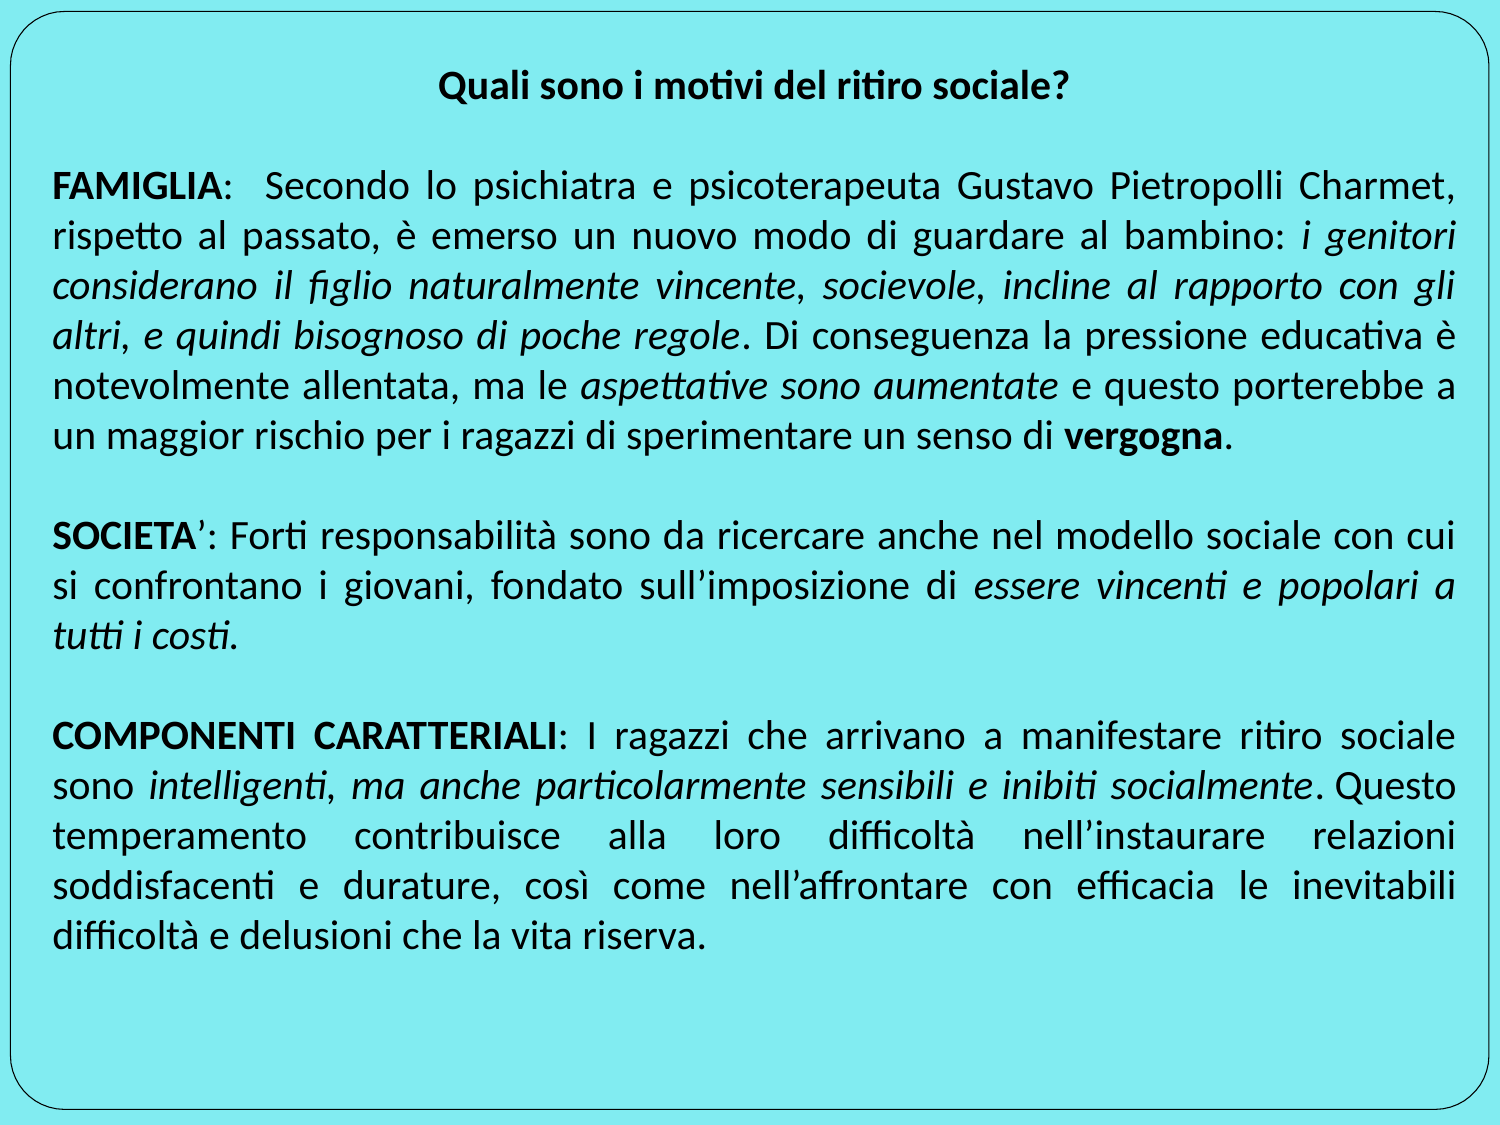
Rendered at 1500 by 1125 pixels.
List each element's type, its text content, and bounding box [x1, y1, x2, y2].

text_box Quali sono i motivi del ritiro sociale? FAMIGLIA: Secondo lo psichiatra e psicoterapeuta Gustavo Pietropolli Charmet, rispetto al passato, è emerso un nuovo modo di guardare al bambino: i genitori considerano il figlio naturalmente vincente, socievole, incline al rapporto con gli altri, e quindi bisognoso di poche regole. Di conseguenza la pressione educativa è notevolmente allentata, ma le aspettative sono aumentate e questo porterebbe a un maggior rischio per i ragazzi di sperimentare un senso di vergogna. SOCIETA’: Forti responsabilità sono da ricercare anche nel modello sociale con cui si confrontano i giovani, fondato sull’imposizione di essere vincenti e popolari a tutti i costi. COMPONENTI CARATTERIALI: I ragazzi che arrivano a manifestare ritiro sociale sono intelligenti, ma anche particolarmente sensibili e inibiti socialmente. Questo temperamento contribuisce alla loro difficoltà nell’instaurare relazioni soddisfacenti e durature, così come nell’affrontare con efficacia le inevitabili difficoltà e delusioni che la vita riserva. [37, 0, 1472, 86]
